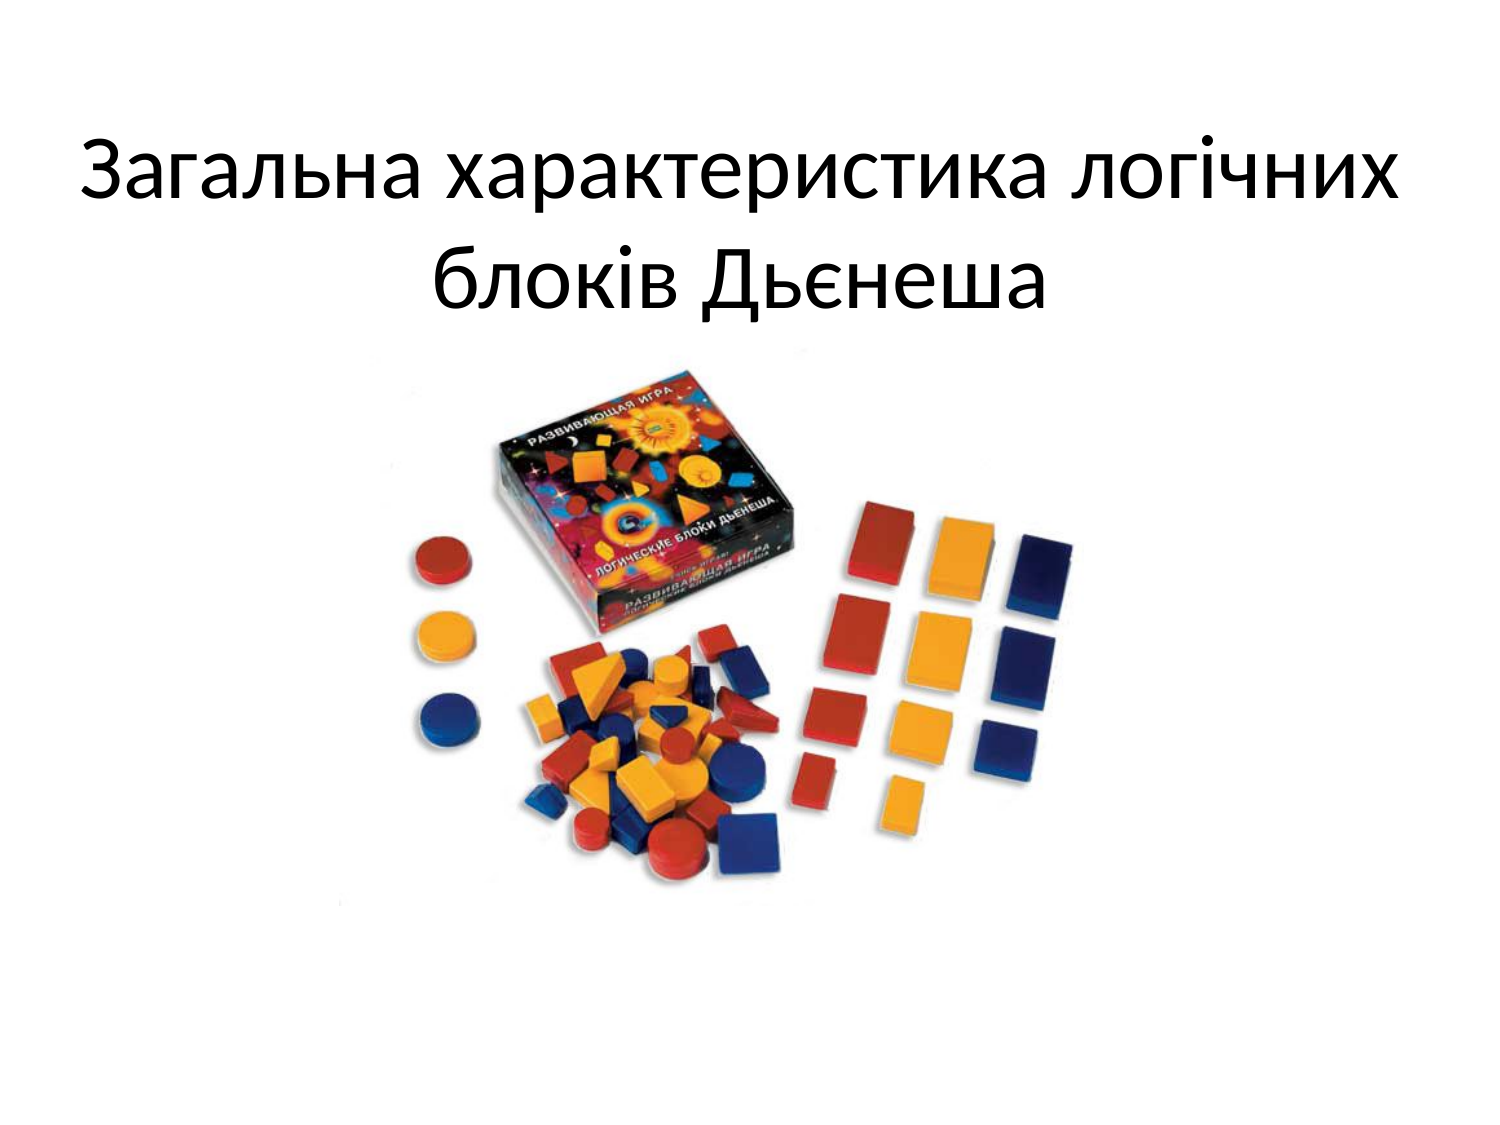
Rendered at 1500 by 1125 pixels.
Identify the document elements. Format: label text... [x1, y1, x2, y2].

title Загальна характеристика логічних блоків Дьєнеша [46, 70, 1435, 364]
picture [339, 335, 1115, 907]
